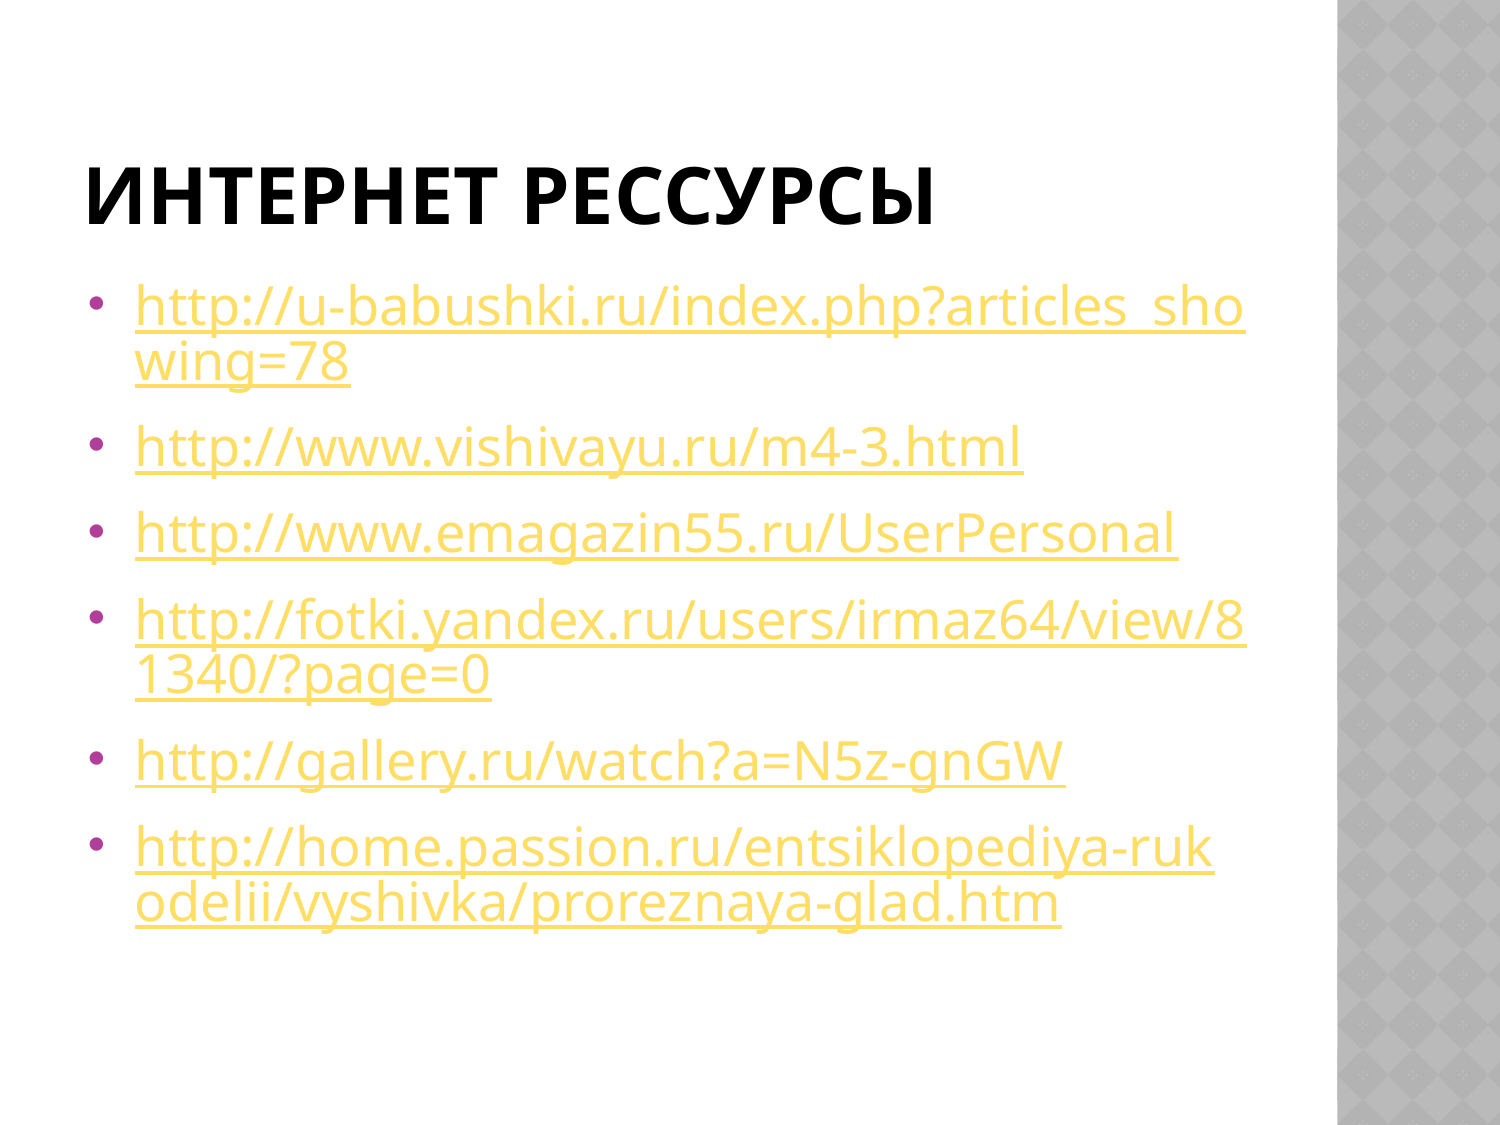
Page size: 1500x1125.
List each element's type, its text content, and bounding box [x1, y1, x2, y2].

list http://u-babushki.ru/index.php?articles_showing=78 http://www.vishivayu.ru/m4-3.html http://www.emagazin55.ru/UserPersonal http://fotki.yandex.ru/users/irmaz64/view/81340/?page=0 http://gallery.ru/watch?a=N5z-gnGW http://home.passion.ru/entsiklopediya-rukodelii/vyshivka/proreznaya-glad.htm [75, 264, 1263, 1059]
title Интернет рессурсы [75, 52, 1263, 240]
